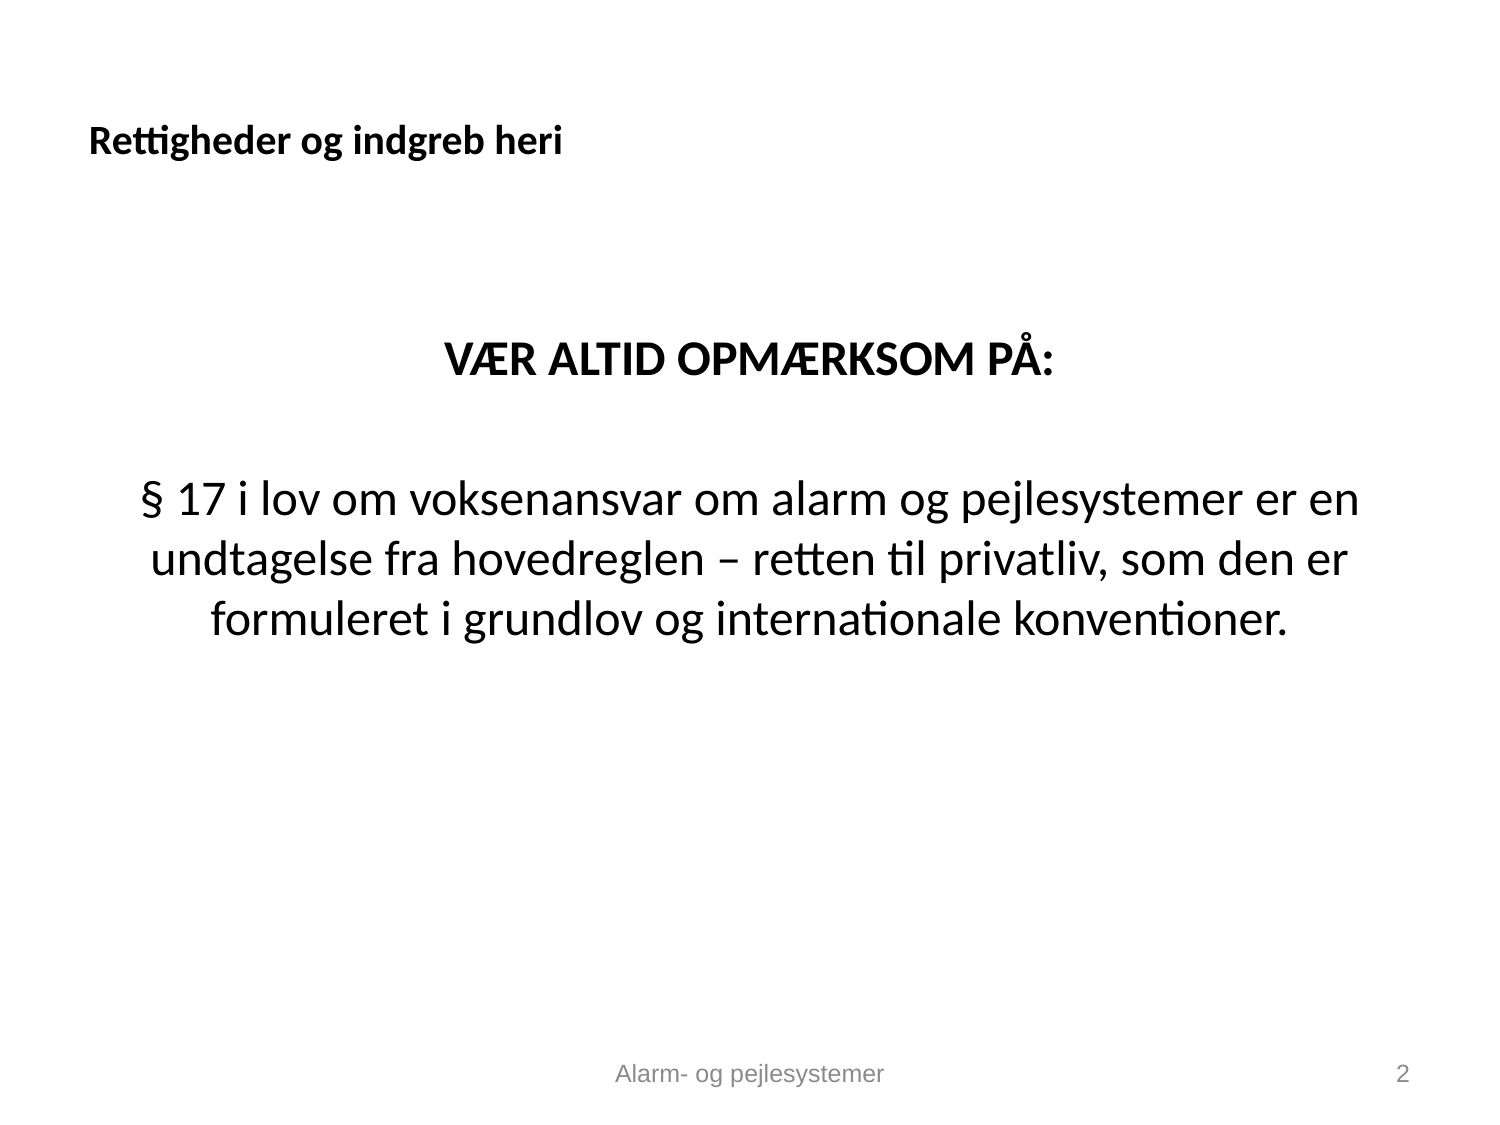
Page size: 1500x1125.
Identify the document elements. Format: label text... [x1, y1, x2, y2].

slide_number 2 [1074, 1042, 1425, 1103]
list VÆR ALTID OPMÆRKSOM PÅ: § 17 i lov om voksenansvar om alarm og pejlesystemer er en undtagelse fra hovedreglen – retten til privatliv, som den er formuleret i grundlov og internationale konventioner. [75, 262, 1425, 1005]
title Rettigheder og indgreb heri [73, 47, 1037, 229]
footer Alarm- og pejlesystemer [512, 1042, 988, 1103]
